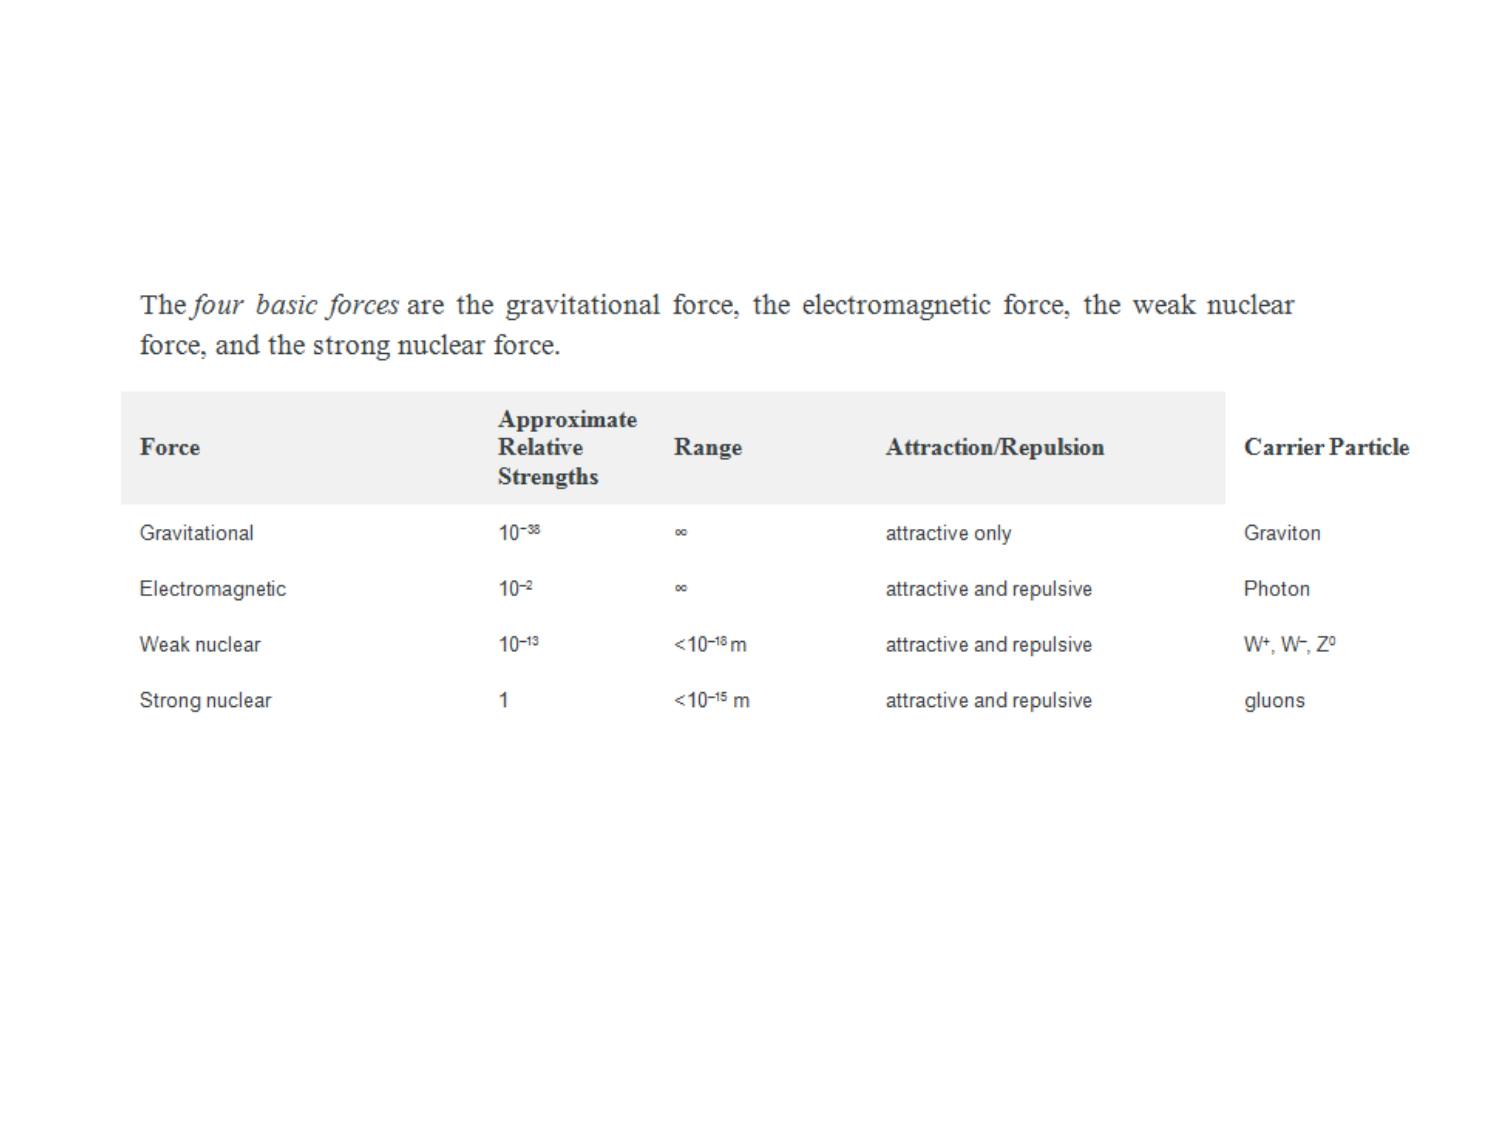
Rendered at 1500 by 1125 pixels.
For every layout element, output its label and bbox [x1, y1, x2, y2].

list [74, 274, 1426, 768]
